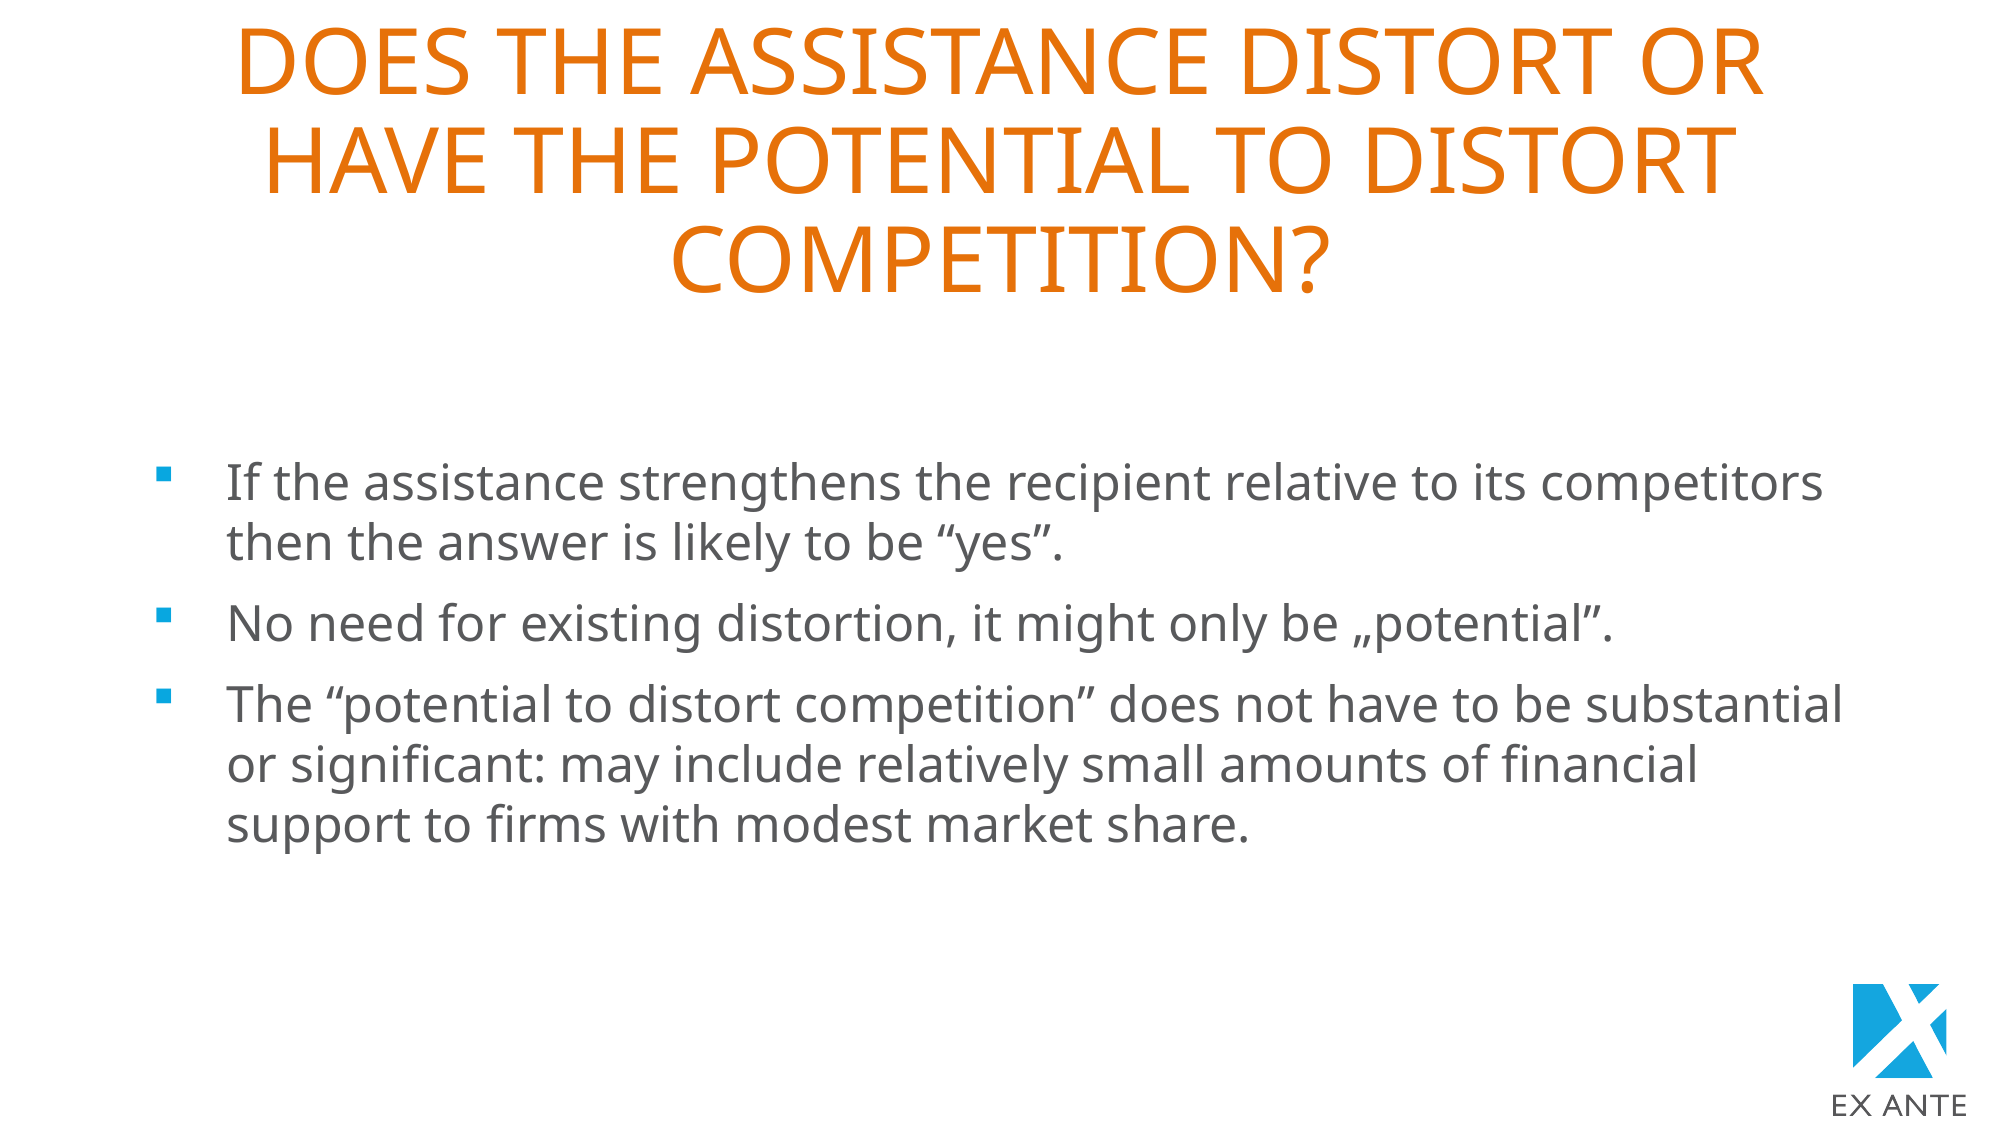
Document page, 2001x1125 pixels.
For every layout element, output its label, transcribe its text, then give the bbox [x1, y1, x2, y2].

picture [1833, 984, 1966, 1116]
title Does the assistance distort or have the potential to distort competition? [137, 96, 1863, 232]
list If the assistance strengthens the recipient relative to its competitors then the answer is likely to be “yes”. No need for existing distortion, it might only be „potential”. The “potential to distort competition” does not have to be substantial or significant: may include relatively small amounts of financial support to firms with modest market share. [137, 443, 1863, 977]
